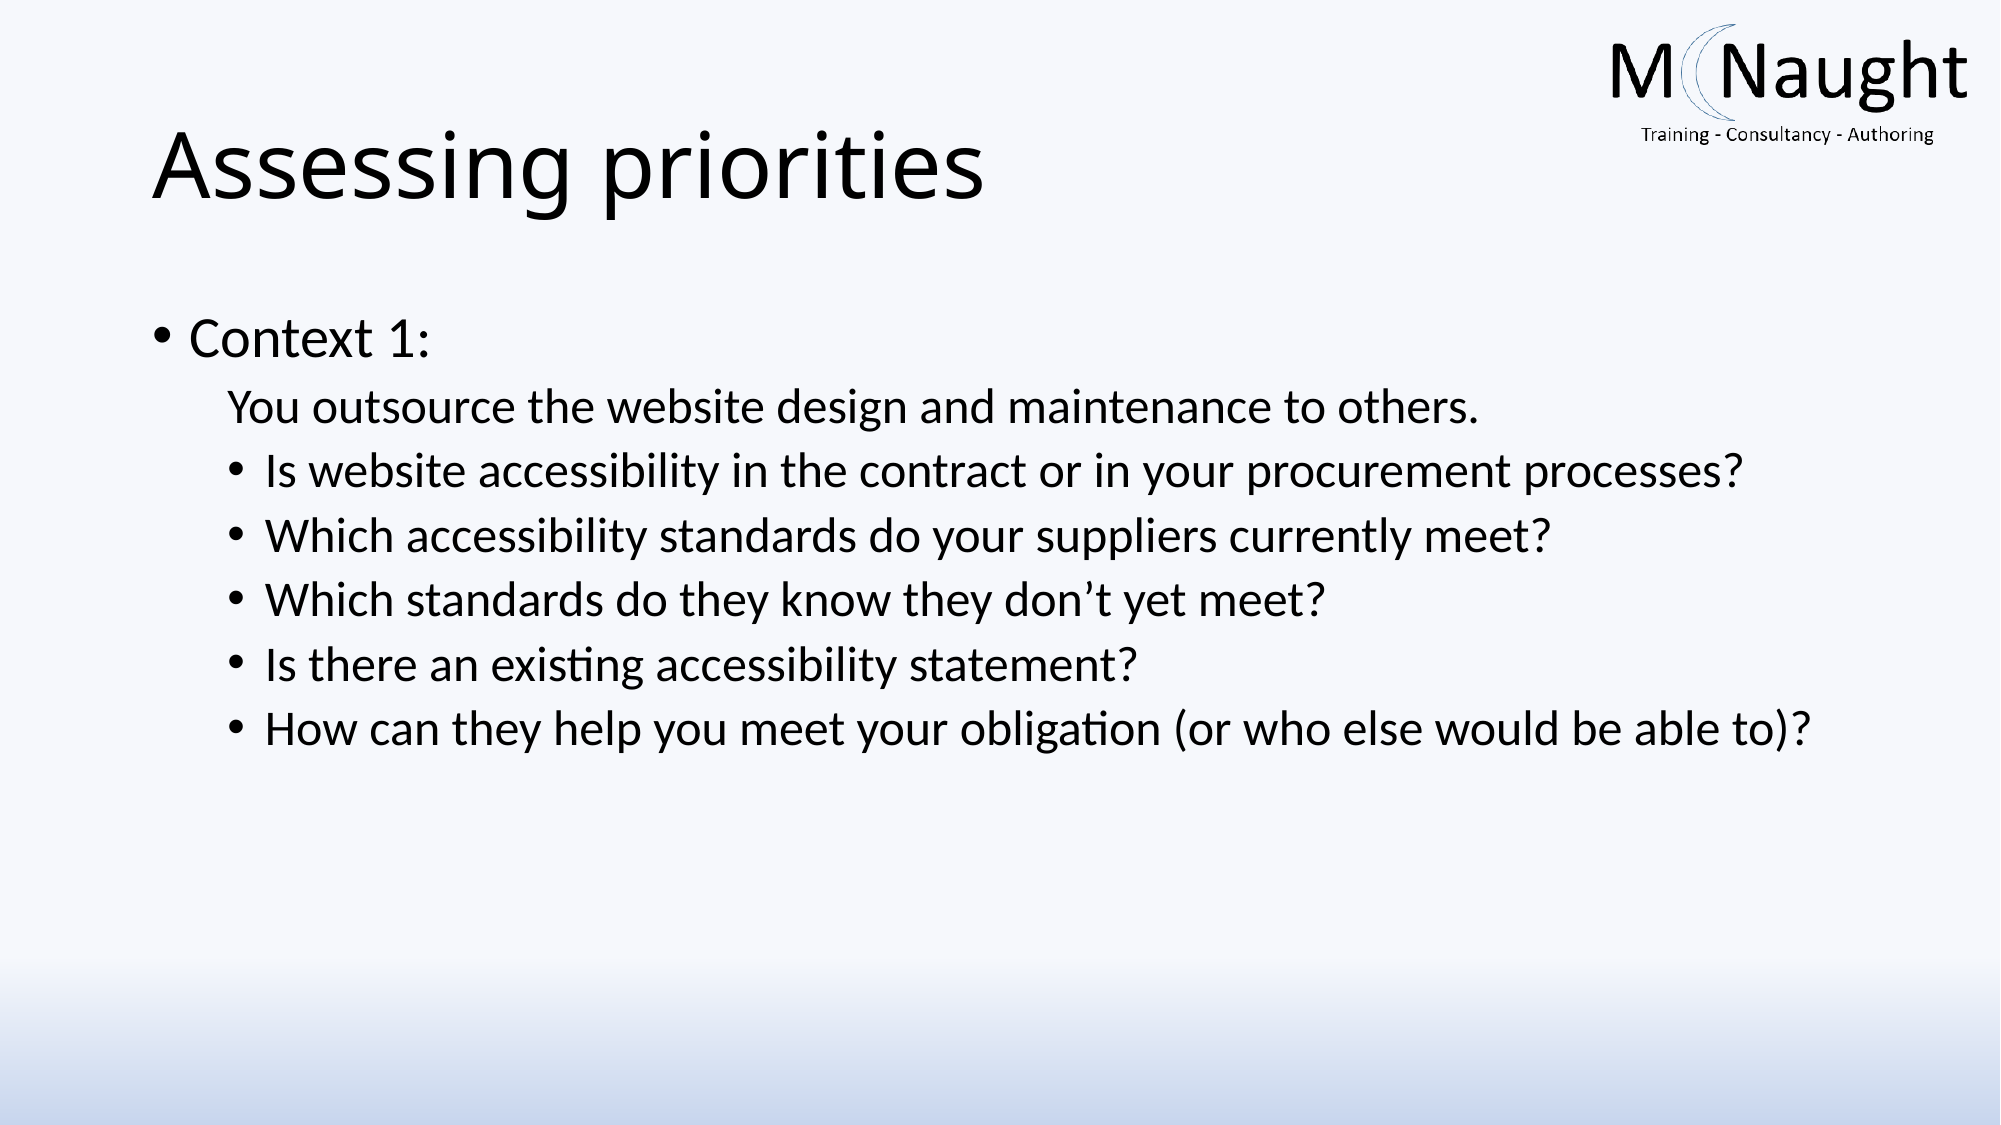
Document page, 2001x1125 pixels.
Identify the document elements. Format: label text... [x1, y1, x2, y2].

picture [1592, 10, 1988, 168]
title Assessing priorities [137, 59, 1863, 278]
list Context 1: You outsource the website design and maintenance to others. Is website accessibility in the contract or in your procurement processes? Which accessibility standards do your suppliers currently meet? Which standards do they know they don’t yet meet? Is there an existing accessibility statement? How can they help you meet your obligation (or who else would be able to)? [137, 299, 1863, 1014]
